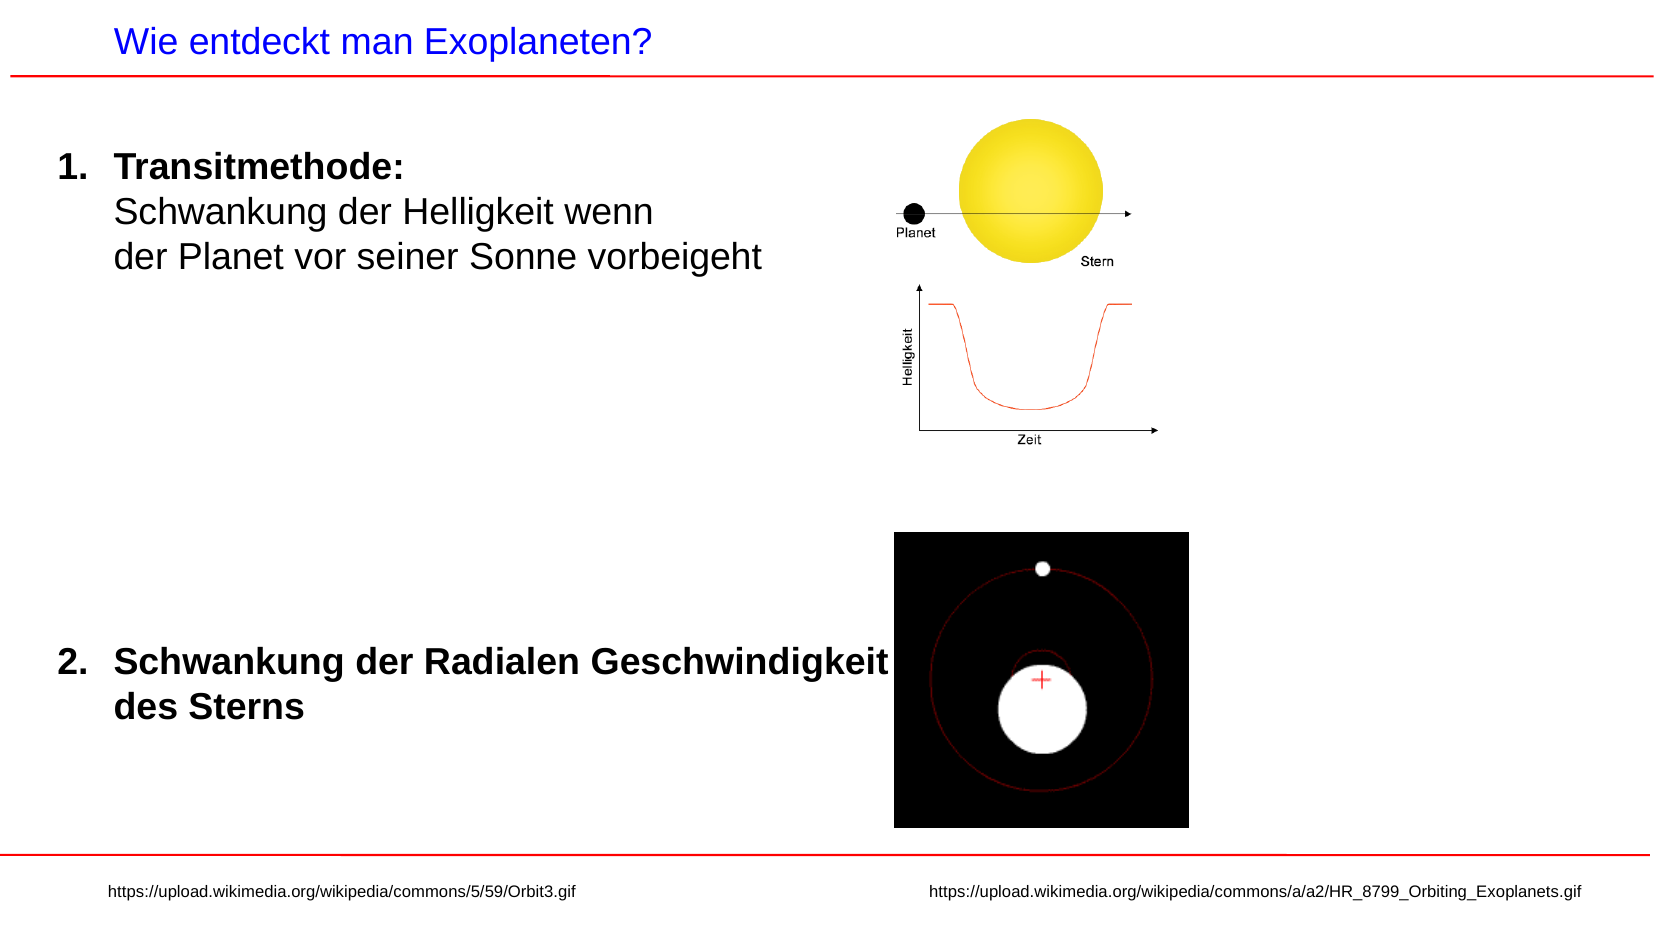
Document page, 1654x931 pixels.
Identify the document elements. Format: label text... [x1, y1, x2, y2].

text_box Wie entdeckt man Exoplaneten? [99, 9, 668, 70]
text_box https://upload.wikimedia.org/wikipedia/commons/5/59/Orbit3.gif [93, 873, 967, 908]
text_box https://upload.wikimedia.org/wikipedia/commons/a/a2/HR_8799_Orbiting_Exoplanets.gif [967, 873, 1654, 908]
picture [893, 531, 1190, 828]
text_box Transitmethode: Schwankung der Helligkeit wenn der Planet vor seiner Sonne vorbeigeht Schwankung der Radialen Geschwindigkeit des Sterns [42, 134, 915, 734]
picture [889, 102, 1171, 454]
